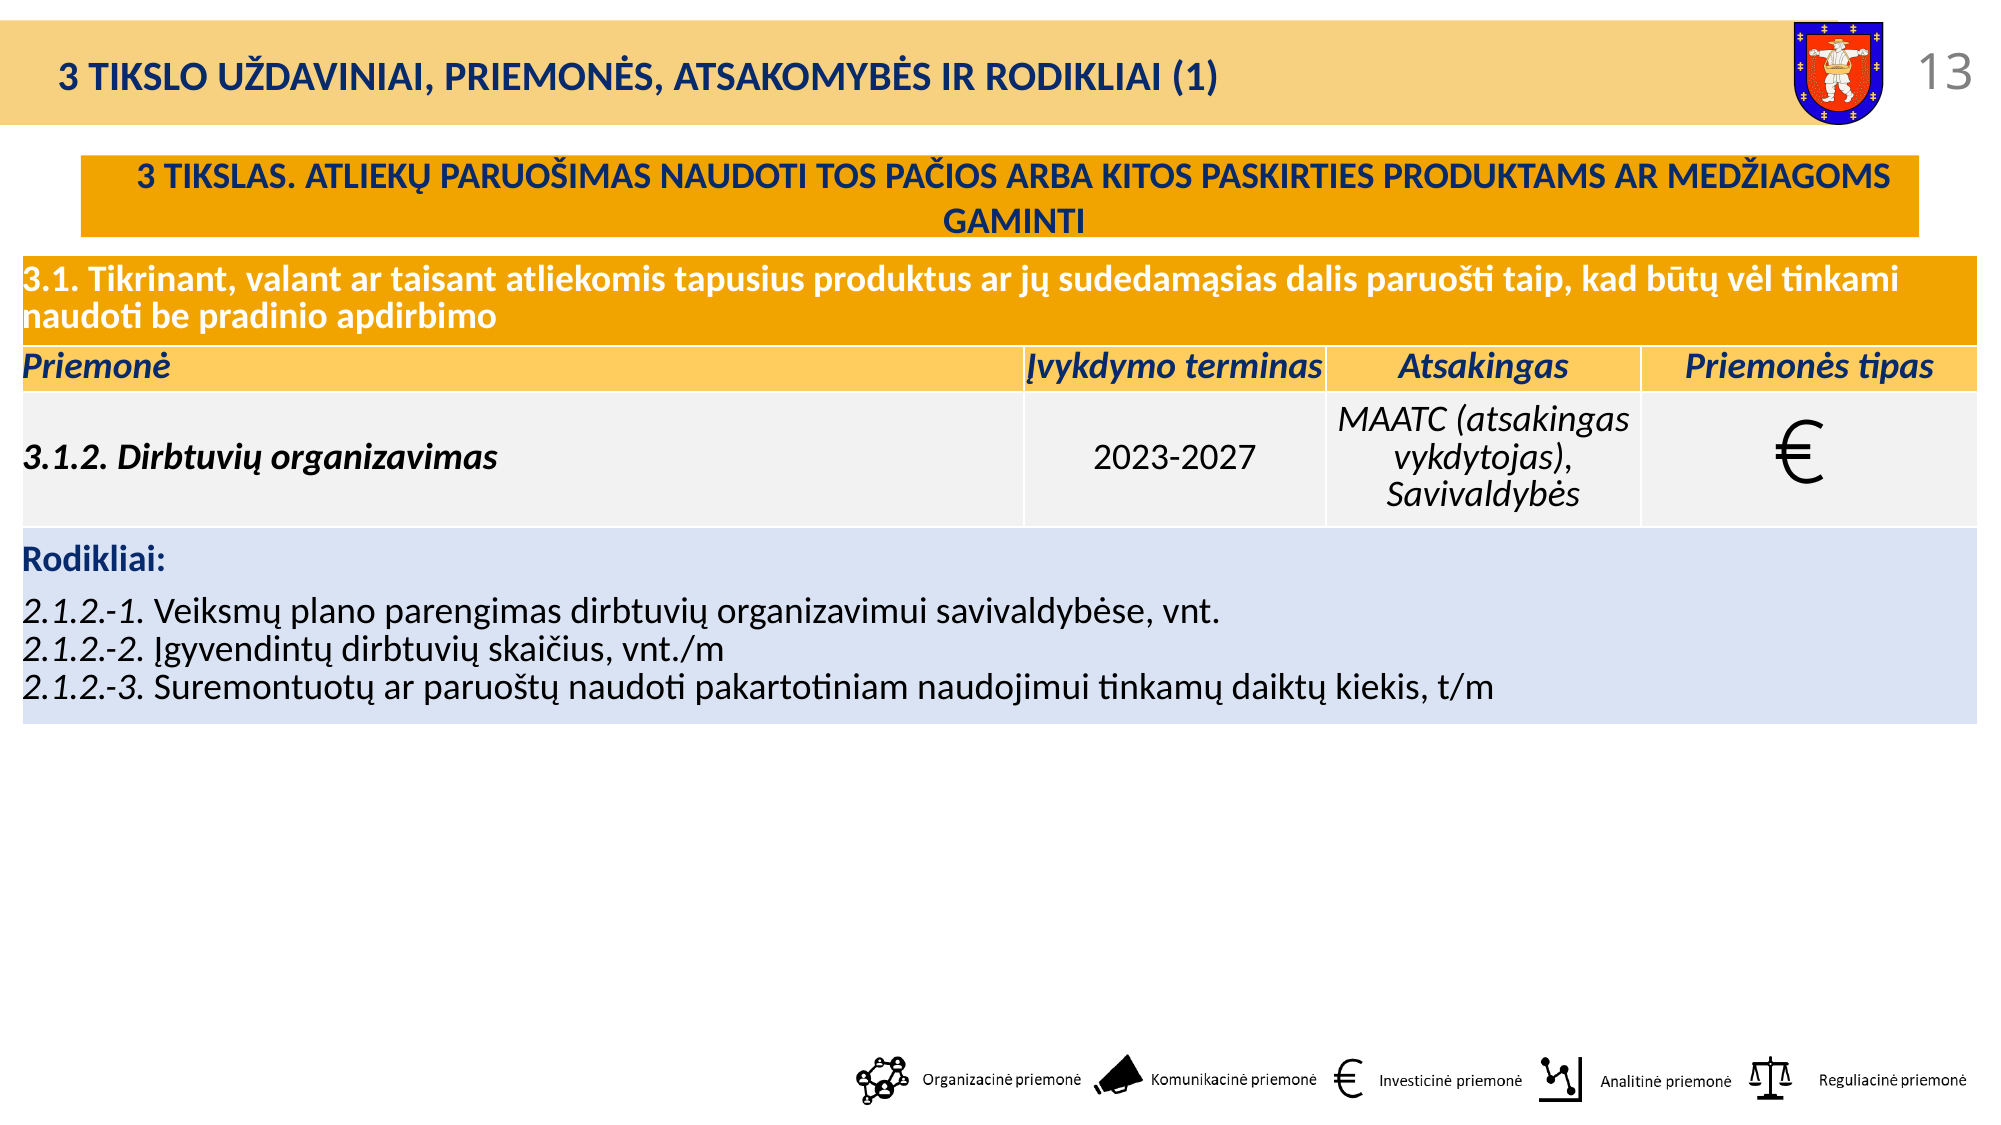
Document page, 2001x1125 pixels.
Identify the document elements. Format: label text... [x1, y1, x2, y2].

table_cell [1642, 393, 1977, 526]
text_box 3 TIKSLO UŽDAVINIAI, PRIEMONĖS, ATSAKOMYBĖS ir rodikliai (1) [42, 40, 1745, 106]
slide_number 13 [1890, 22, 1989, 125]
picture [1760, 412, 1839, 491]
table_cell Įvykdymo terminas [1025, 347, 1325, 391]
text_box 3 TIKSLAS. ATLIEKŲ PARUOŠIMAS NAUDOTI TOS PAČIOS ARBA KITOS PASKIRTIES PRODUKTAMS AR MEDŽIAGOMS GAMINTI [99, 143, 1930, 248]
table_cell 3.1.2. Dirbtuvių organizavimas [23, 393, 1023, 526]
picture [852, 1044, 2000, 1111]
table_cell Priemonė [23, 347, 1023, 391]
table_cell 2023-2027 [1025, 393, 1325, 526]
table_header 3.1. Tikrinant, valant ar taisant atliekomis tapusius produktus ar jų sudedamąsias dalis paruošti taip, kad būtų vėl tinkami naudoti be pradinio apdirbimo [23, 256, 1977, 345]
table_cell Rodikliai: 2.1.2.-1. Veiksmų plano parengimas dirbtuvių organizavimui savivaldybėse, vnt. 2.1.2.-2. Įgyvendintų dirbtuvių skaičius, vnt./m 2.1.2.-3. Suremontuotų ar paruoštų naudoti pakartotiniam naudojimui tinkamų daiktų kiekis, t/m [23, 528, 1977, 724]
text_box [0, 19, 1839, 126]
table_cell Atsakingas [1327, 347, 1640, 391]
table_cell Priemonės tipas [1642, 347, 1977, 391]
text_box [80, 154, 99, 238]
table_cell MAATC (atsakingas vykdytojas), Savivaldybės [1327, 393, 1640, 526]
picture [1786, 22, 1890, 125]
